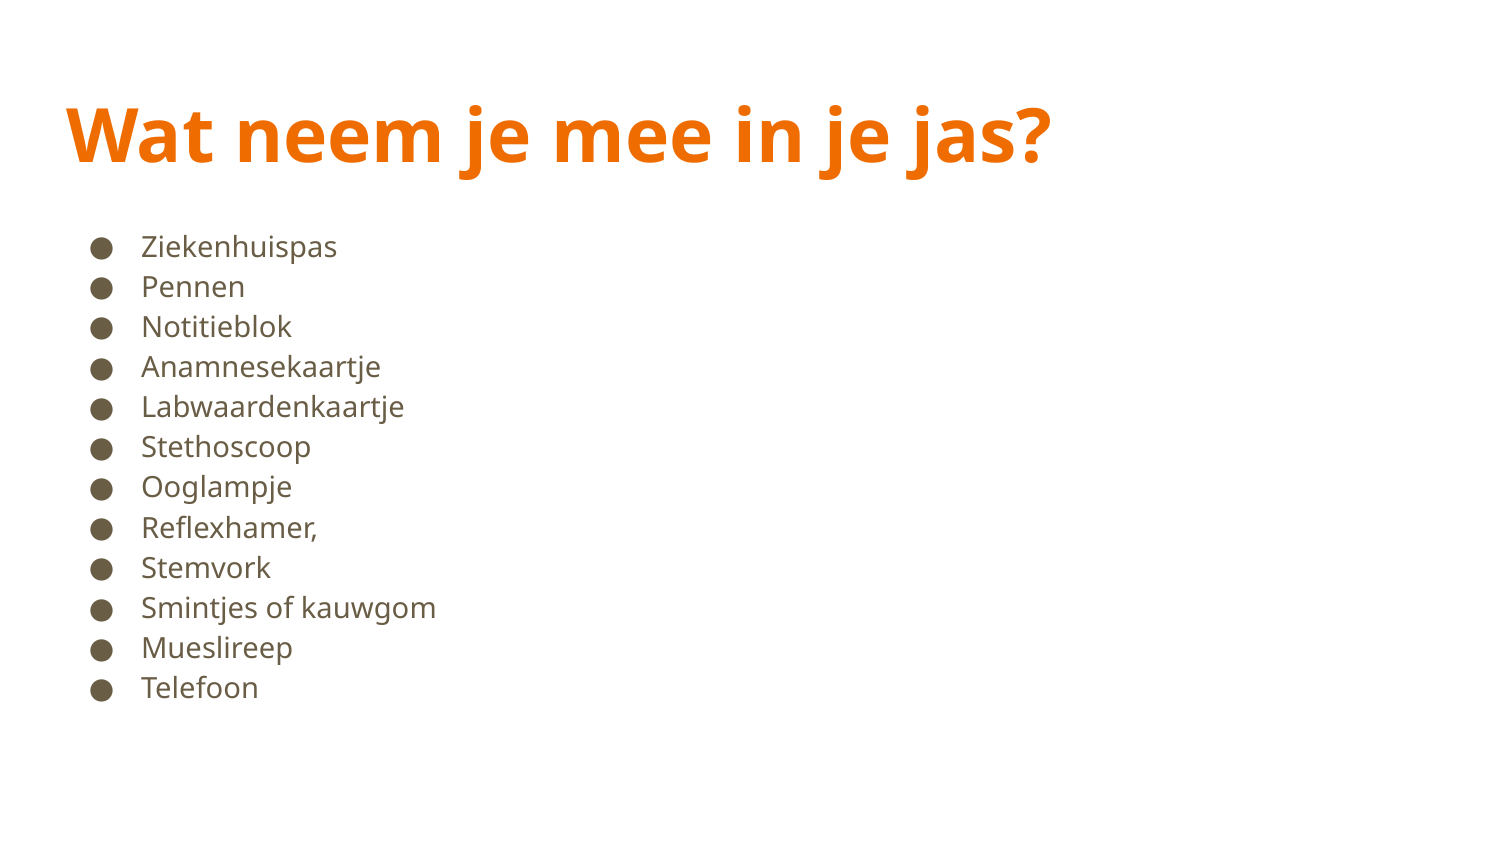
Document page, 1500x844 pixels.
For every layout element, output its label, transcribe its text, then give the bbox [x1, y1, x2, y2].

list Ziekenhuispas Pennen Notitieblok Anamnesekaartje Labwaardenkaartje Stethoscoop Ooglampje Reflexhamer, Stemvork Smintjes of kauwgom Mueslireep Telefoon [51, 207, 1418, 750]
title Wat neem je mee in je jas? [51, 72, 1449, 189]
